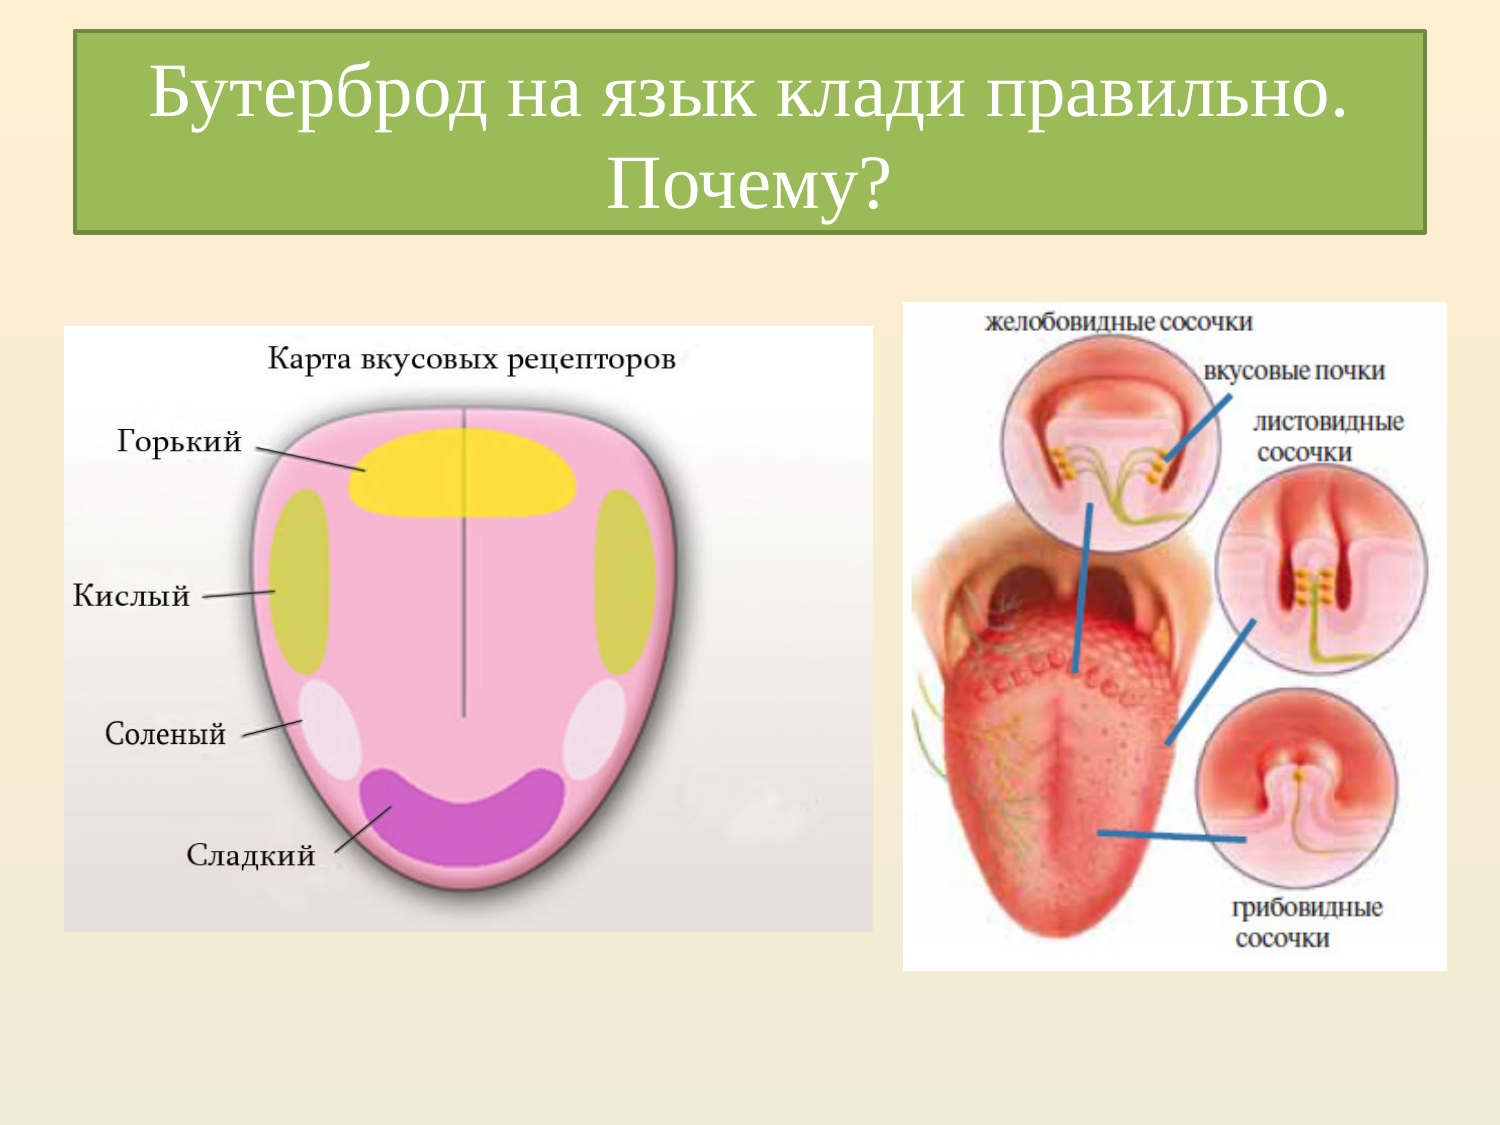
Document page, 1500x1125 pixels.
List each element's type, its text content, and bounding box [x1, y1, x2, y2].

picture [903, 302, 1448, 972]
picture [64, 326, 873, 932]
title Бутерброд на язык клади правильно. Почему? [73, 29, 1427, 235]
